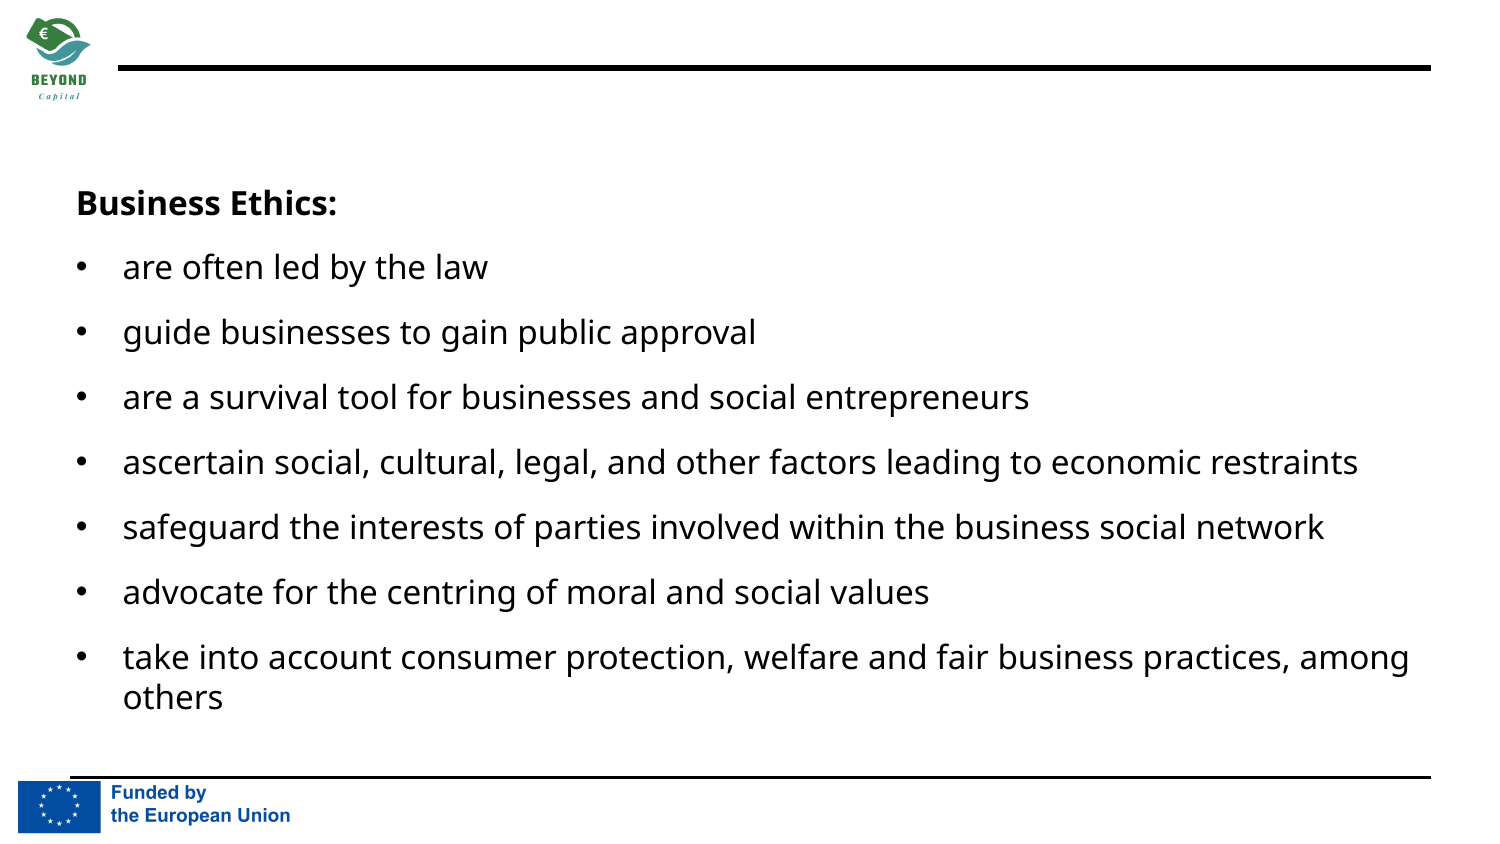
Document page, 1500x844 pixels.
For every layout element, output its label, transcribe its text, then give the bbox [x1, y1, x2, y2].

picture [8, 781, 305, 844]
text_box Business Ethics: are often led by the law guide businesses to gain public approval are a survival tool for businesses and social entrepreneurs ascertain social, cultural, legal, and other factors leading to economic restraints safeguard the interests of parties involved within the business social network advocate for the centring of moral and social values take into account consumer protection, welfare and fair business practices, among others [47, 214, 1500, 817]
picture [0, 0, 119, 112]
